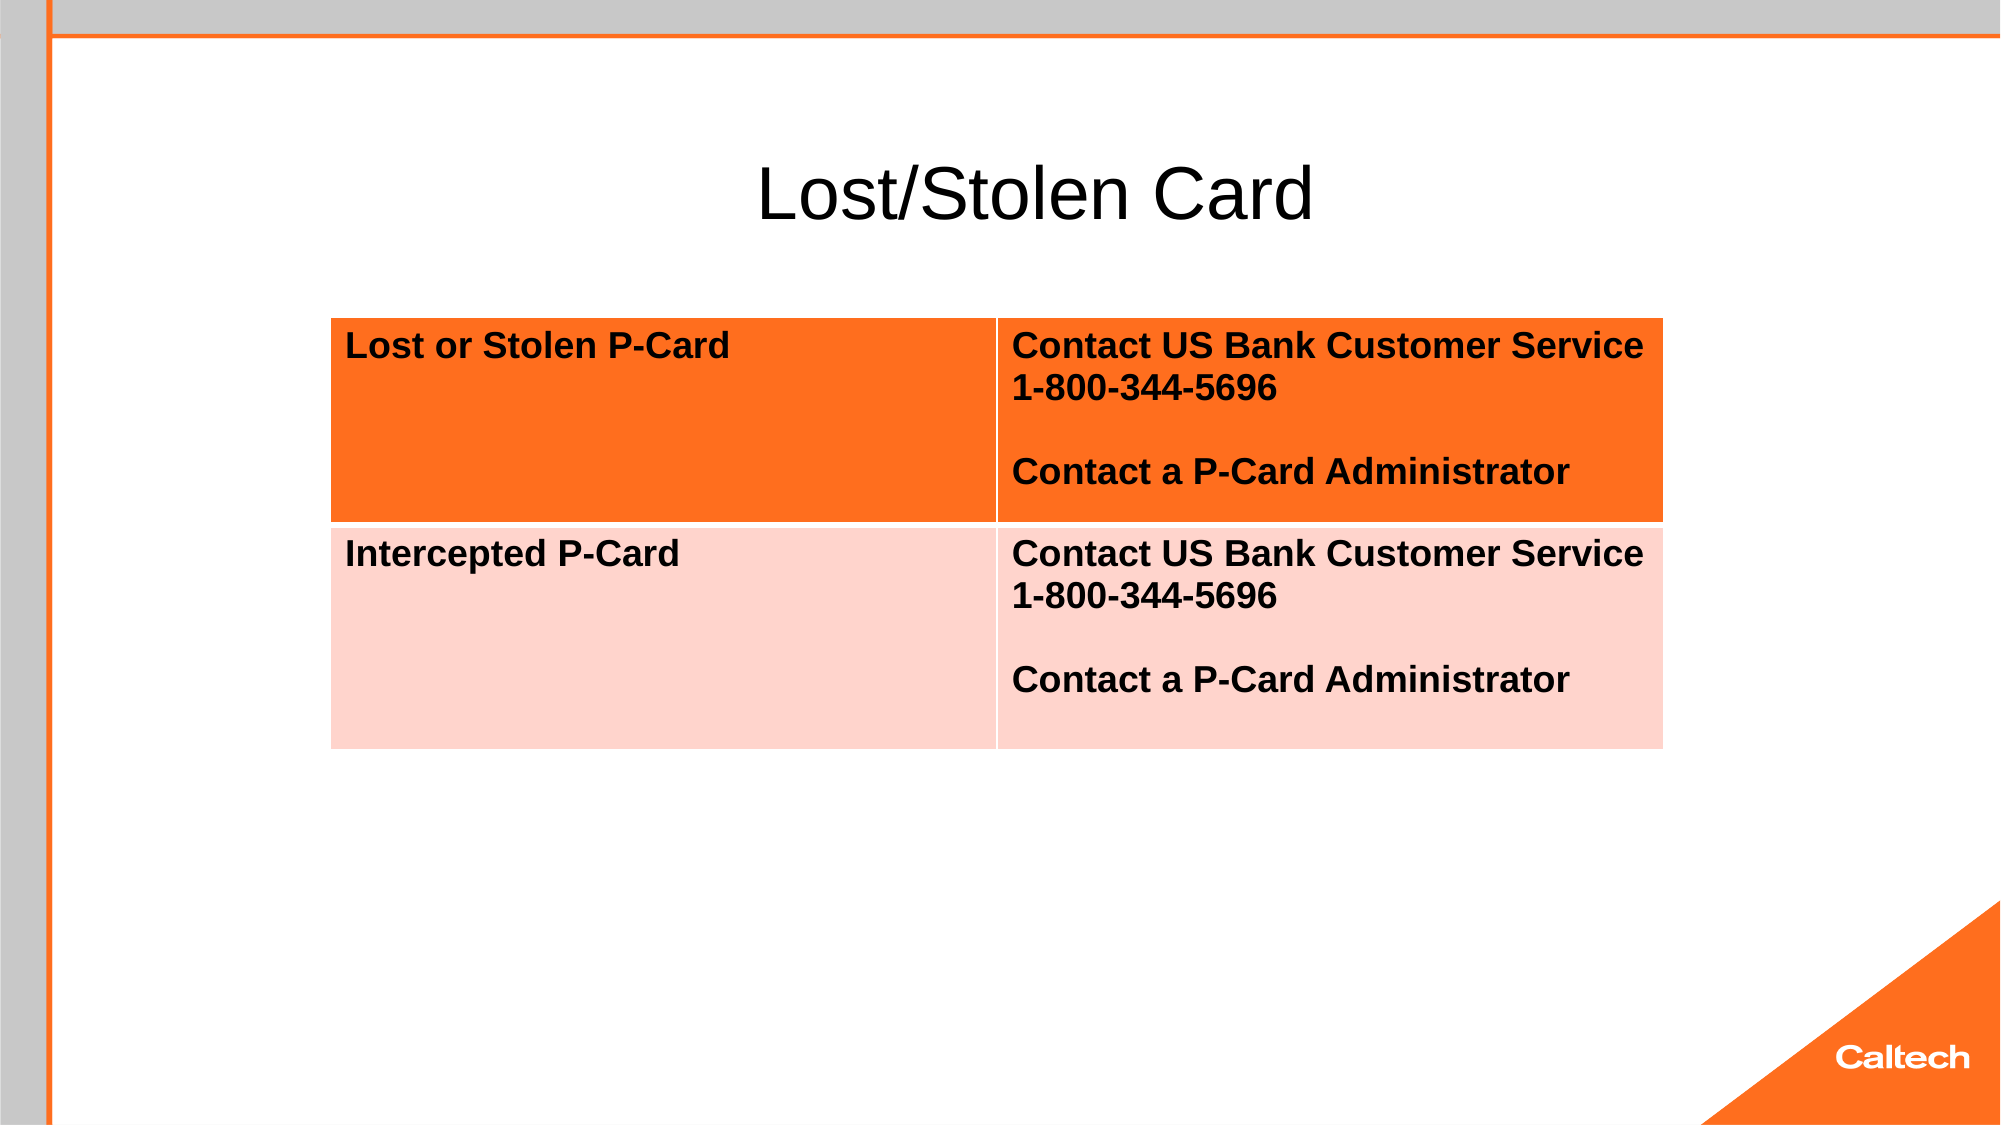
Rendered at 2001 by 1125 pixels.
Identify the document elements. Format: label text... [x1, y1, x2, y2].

table_header Lost or Stolen P-Card [331, 318, 996, 522]
title Lost/Stolen Card [287, 136, 1785, 282]
text_box [321, 340, 1672, 898]
table_cell Intercepted P-Card [331, 528, 996, 749]
table_header Contact US Bank Customer Service 1-800-344-5696 Contact a P-Card Administrator [998, 318, 1663, 522]
table_cell Contact US Bank Customer Service 1-800-344-5696 Contact a P-Card Administrator [998, 528, 1663, 749]
picture [0, 0, 2001, 1125]
